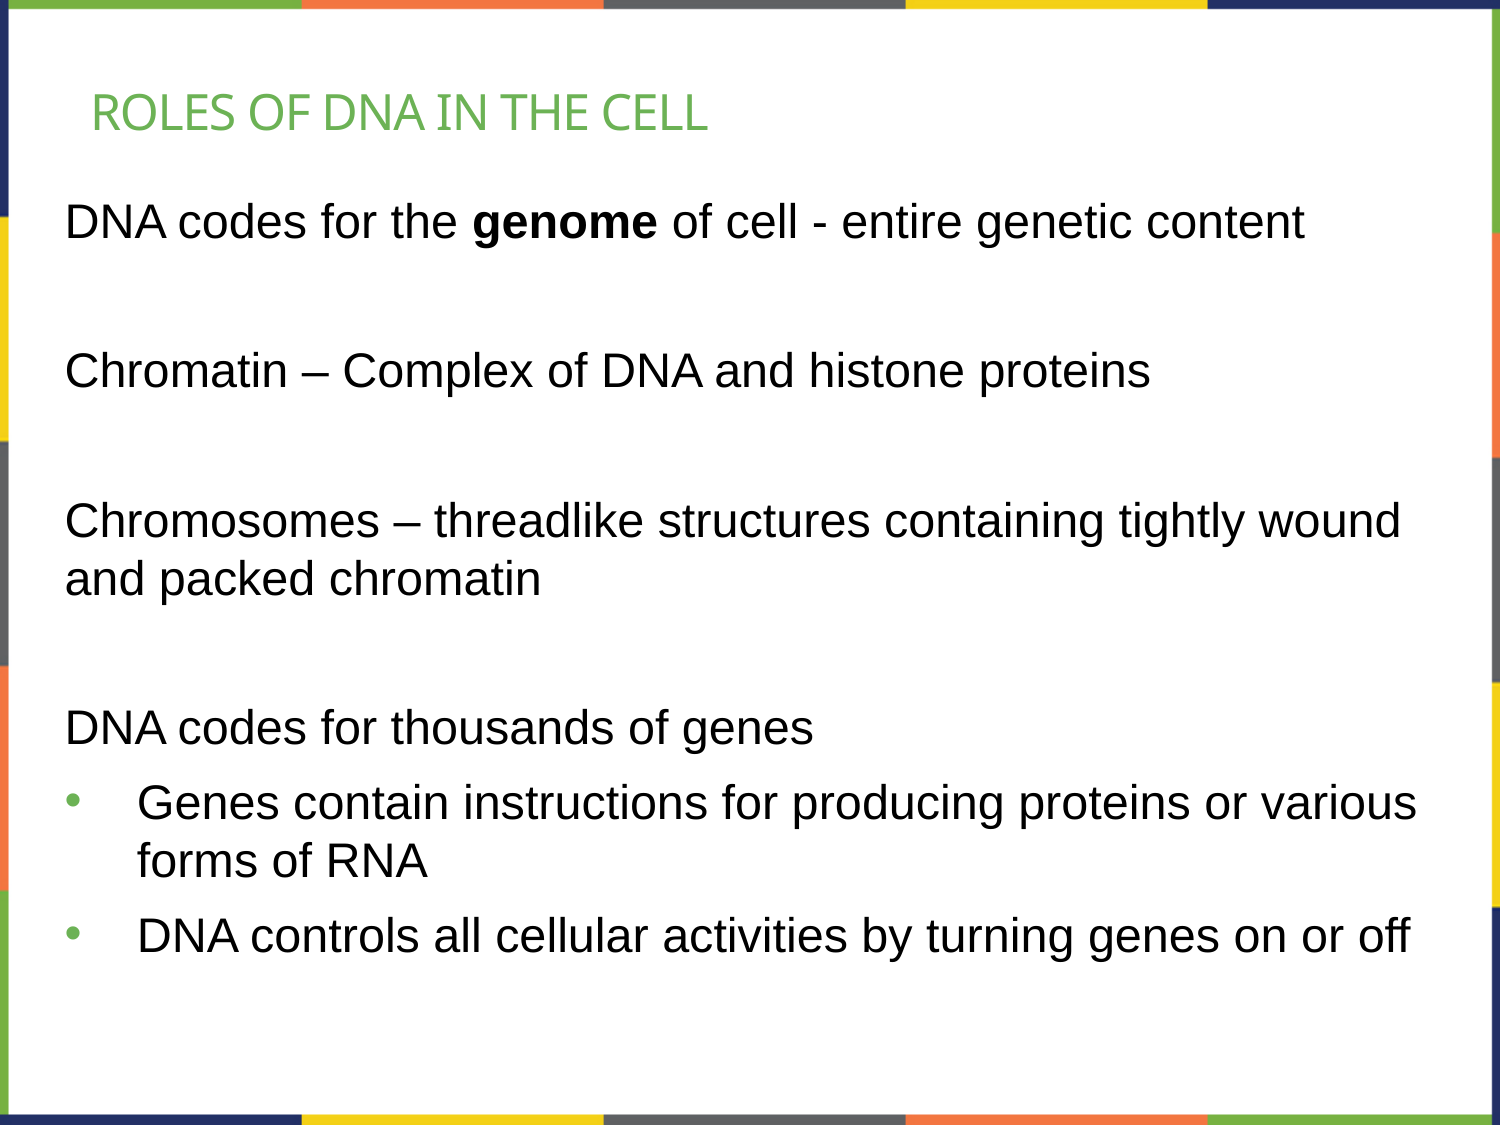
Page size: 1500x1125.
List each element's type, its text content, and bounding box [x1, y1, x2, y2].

title Roles of DNA in the cell [75, 39, 1398, 148]
picture [0, 0, 1500, 1125]
list DNA codes for the genome of cell - entire genetic content Chromatin – Complex of DNA and histone proteins Chromosomes – threadlike structures containing tightly wound and packed chromatin DNA codes for thousands of genes Genes contain instructions for producing proteins or various forms of RNA DNA controls all cellular activities by turning genes on or off [49, 182, 1441, 1095]
